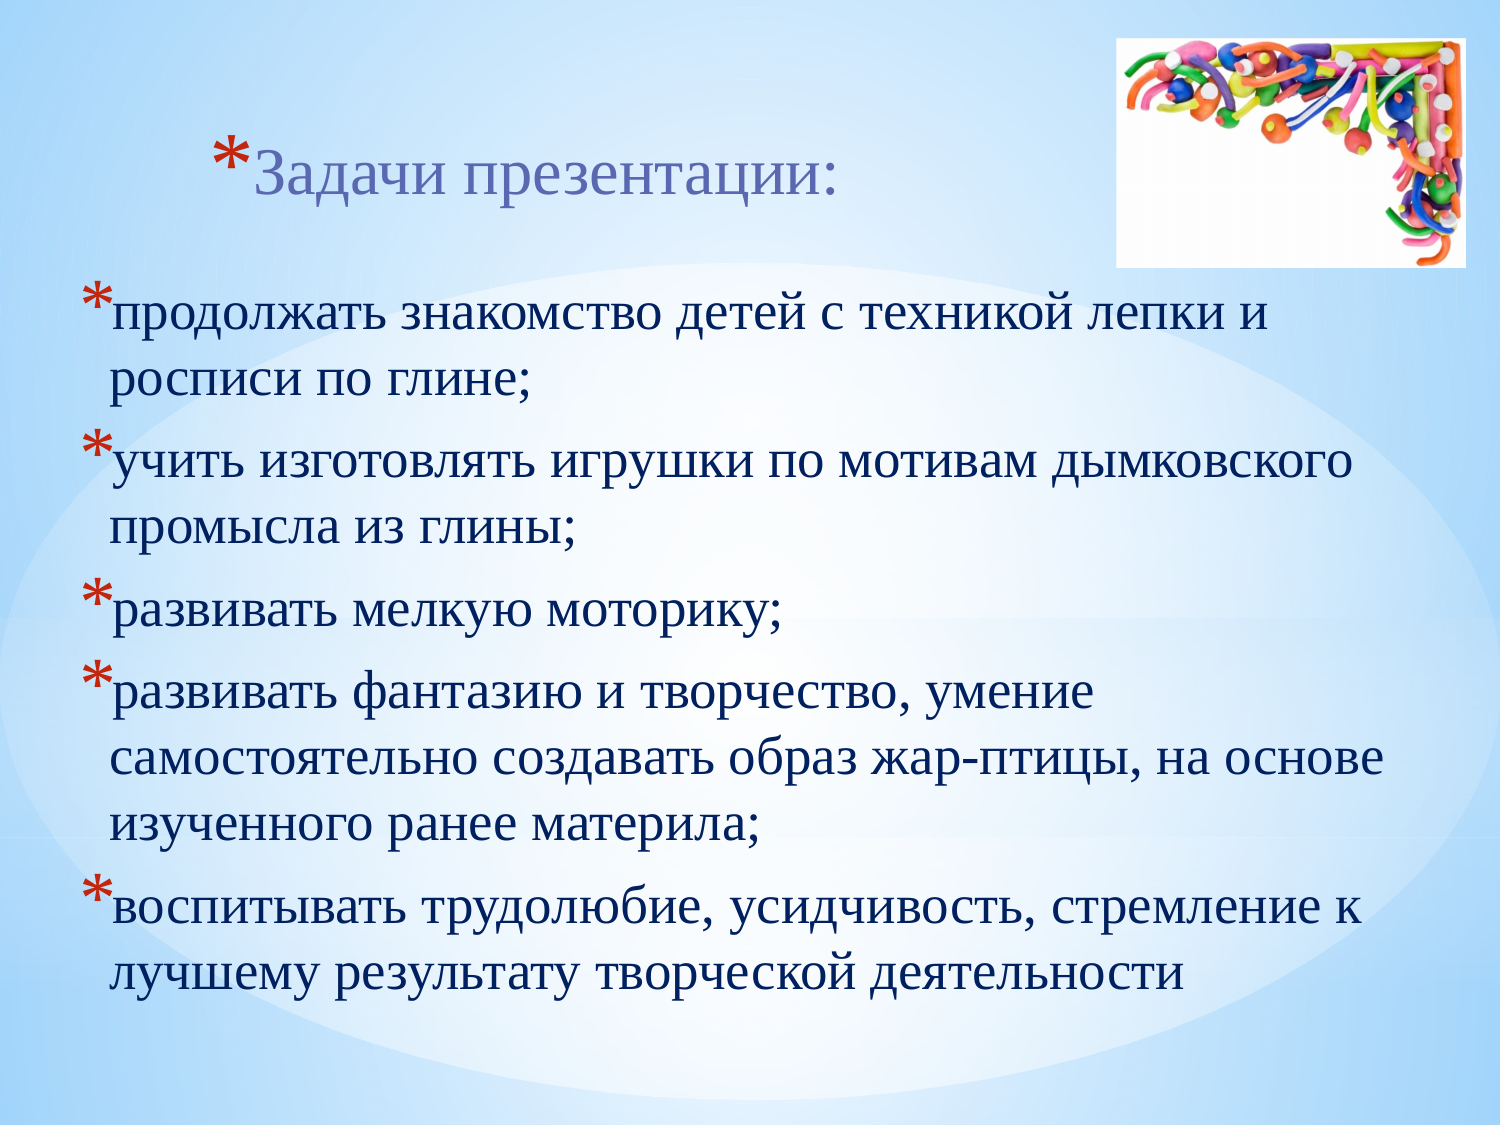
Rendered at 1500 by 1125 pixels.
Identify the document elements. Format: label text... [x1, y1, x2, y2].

list Задачи презентации: [187, 120, 1110, 267]
text_box продолжать знакомство детей с техникой лепки и росписи по глине; учить изготовлять игрушки по мотивам дымковского промысла из глины; развивать мелкую моторику; развивать фантазию и творчество, умение самостоятельно создавать образ жар-птицы, на основе изученного ранее материла; воспитывать трудолюбие, усидчивость, стремление к лучшему результату творческой деятельности [58, 267, 1409, 1010]
picture [1115, 38, 1466, 268]
